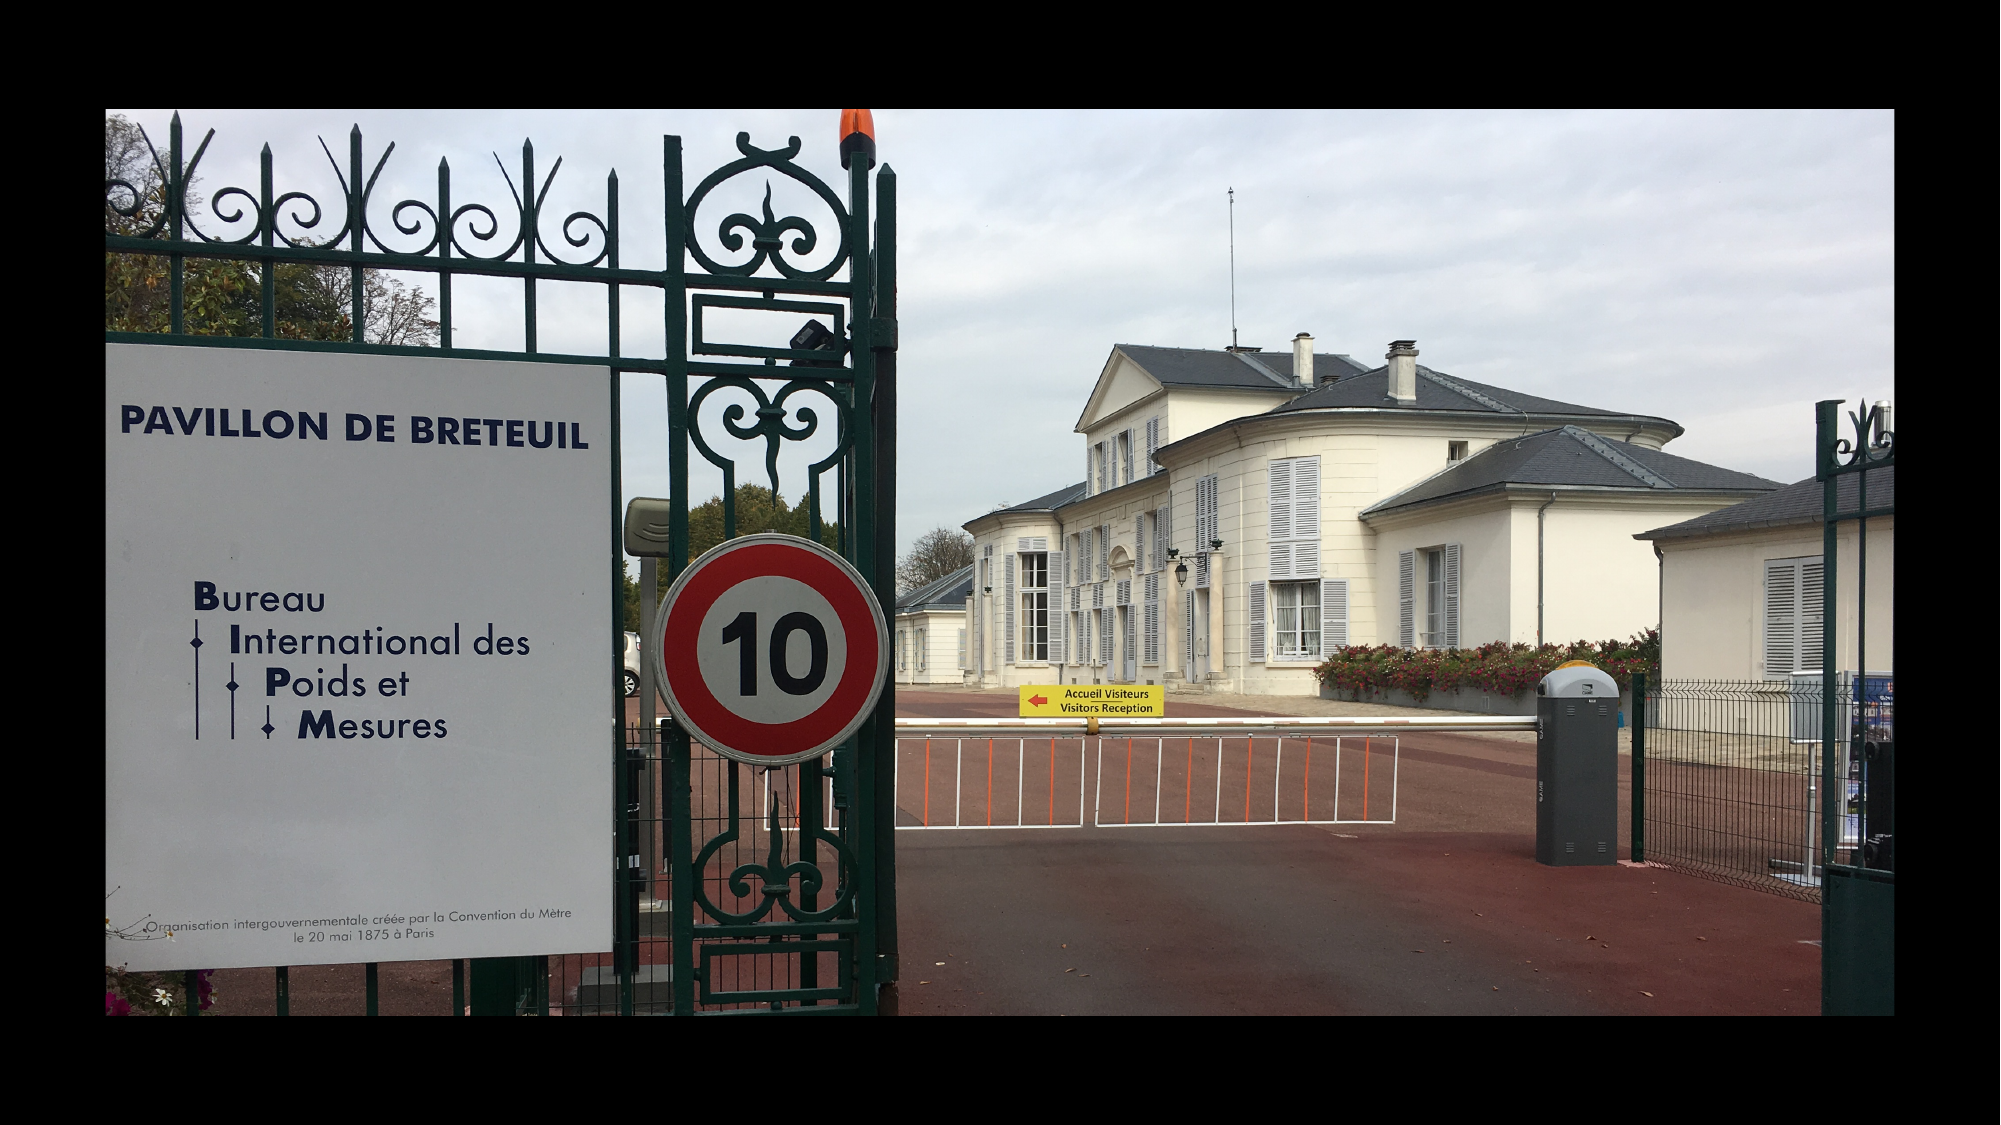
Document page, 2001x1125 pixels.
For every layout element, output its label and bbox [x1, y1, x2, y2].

picture [105, 108, 1895, 1016]
